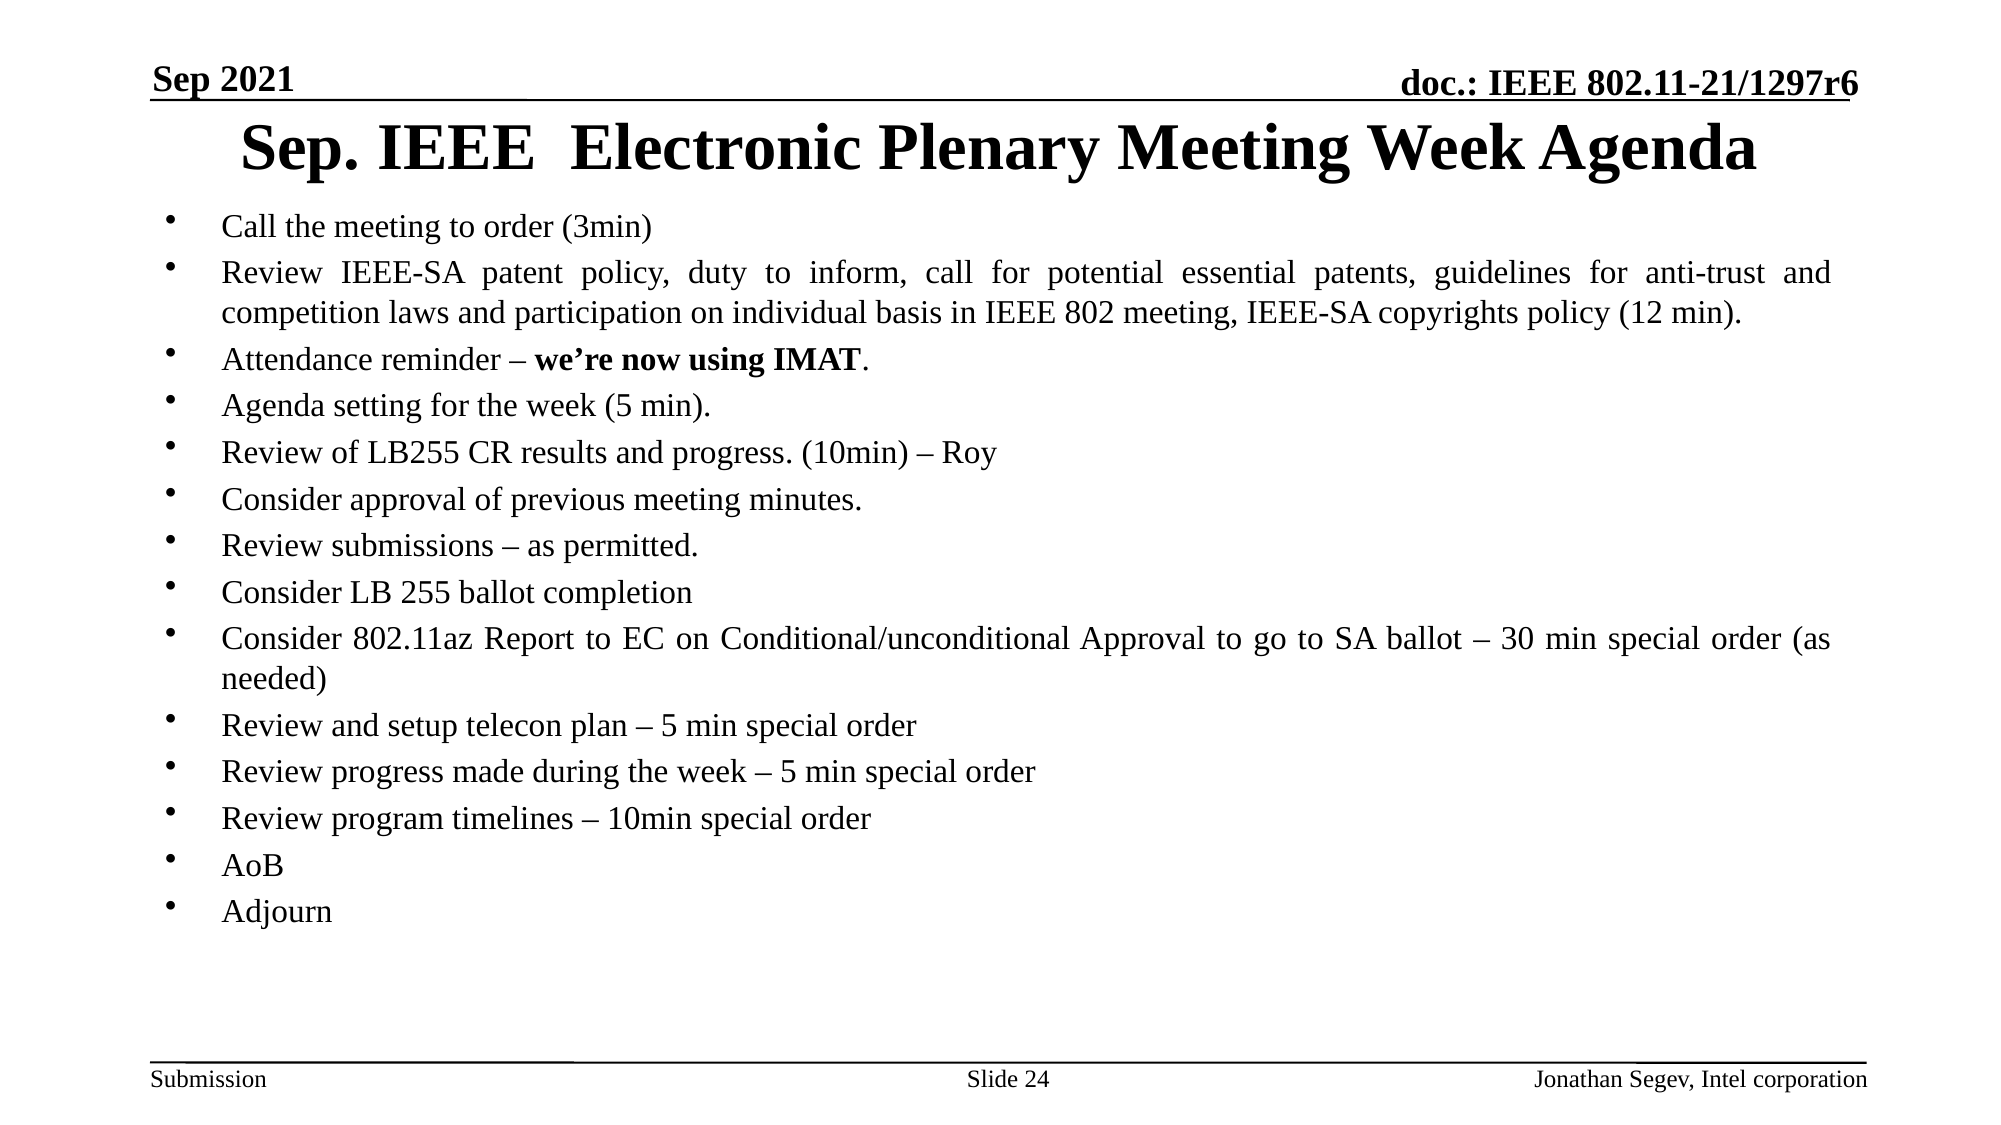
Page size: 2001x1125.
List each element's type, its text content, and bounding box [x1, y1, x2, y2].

title Sep. IEEE Electronic Plenary Meeting Week Agenda [149, 112, 1850, 173]
list Call the meeting to order (3min) Review IEEE-SA patent policy, duty to inform, call for potential essential patents, guidelines for anti-trust and competition laws and participation on individual basis in IEEE 802 meeting, IEEE-SA copyrights policy (12 min). Attendance reminder – we’re now using IMAT. Agenda setting for the week (5 min). Review of LB255 CR results and progress. (10min) – Roy Consider approval of previous meeting minutes. Review submissions – as permitted. Consider LB 255 ballot completion Consider 802.11az Report to EC on Conditional/unconditional Approval to go to SA ballot – 30 min special order (as needed) Review and setup telecon plan – 5 min special order Review progress made during the week – 5 min special order Review program timelines – 10min special order AoB Adjourn [149, 196, 1850, 1036]
slide_number Slide 24 [950, 1061, 1067, 1123]
footer Jonathan Segev, Intel corporation [1171, 1061, 1869, 1093]
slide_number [152, 54, 563, 100]
